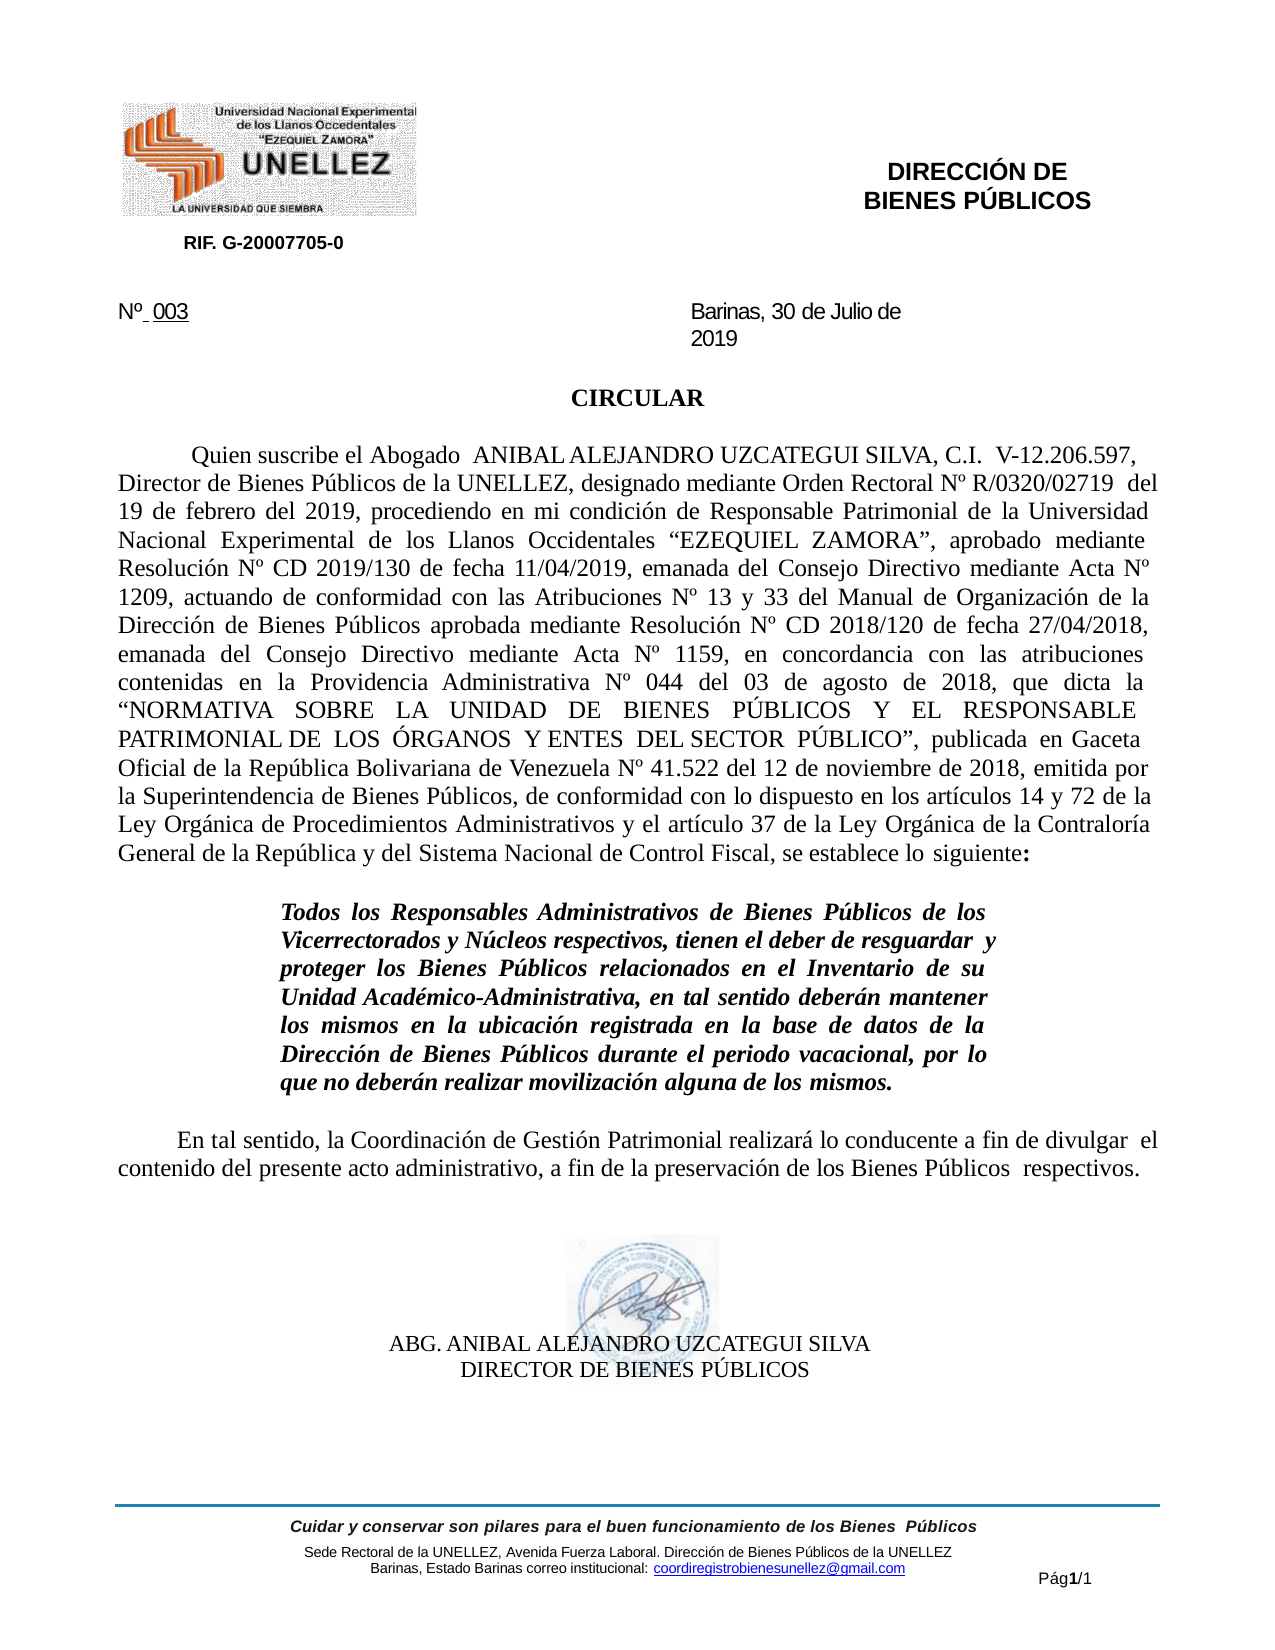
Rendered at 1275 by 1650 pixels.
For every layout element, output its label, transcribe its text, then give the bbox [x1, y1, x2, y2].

text_box Pág1/1 [1036, 1565, 1094, 1588]
text_box CIRCULAR Quien suscribe el Abogado ANIBAL ALEJANDRO UZCATEGUI SILVA, C.I. V-12.206.597, Director de Bienes Públicos de la UNELLEZ, designado mediante Orden Rectoral Nº R/0320/02719 del 19 de febrero del 2019, procediendo en mi condición de Responsable Patrimonial de la Universidad Nacional Experimental de los Llanos Occidentales “EZEQUIEL ZAMORA”, aprobado mediante Resolución Nº CD 2019/130 de fecha 11/04/2019, emanada del Consejo Directivo mediante Acta Nº 1209, actuando de conformidad con las Atribuciones Nº 13 y 33 del Manual de Organización de la Dirección de Bienes Públicos aprobada mediante Resolución Nº CD 2018/120 de fecha 27/04/2018, emanada del Consejo Directivo mediante Acta Nº 1159, en concordancia con las atribuciones contenidas en la Providencia Administrativa Nº 044 del 03 de agosto de 2018, que dicta la “NORMATIVA SOBRE LA UNIDAD DE BIENES PÚBLICOS Y EL RESPONSABLE PATRIMONIAL DE LOS ÓRGANOS Y ENTES DEL SECTOR PÚBLICO”, publicada en Gaceta Oficial de la República Bolivariana de Venezuela Nº 41.522 del 12 de noviembre de 2018, emitida por la Superintendencia de Bienes Públicos, de conformidad con lo dispuesto en los artículos 14 y 72 de la Ley Orgánica de Procedimientos Administrativos y el artículo 37 de la Ley Orgánica de la Contraloría General de la República y del Sistema Nacional de Control Fiscal, se establece lo siguiente: Todos los Responsables Administrativos de Bienes Públicos de los Vicerrectorados y Núcleos respectivos, tienen el deber de resguardar y proteger los Bienes Públicos relacionados en el Inventario de su Unidad Académico-Administrativa, en tal sentido deberán mantener los mismos en la ubicación registrada en la base de datos de la Dirección de Bienes Públicos durante el periodo vacacional, por lo que no deberán realizar movilización alguna de los mismos. En tal sentido, la Coordinación de Gestión Patrimonial realizará lo conducente a fin de divulgar el contenido del presente acto administrativo, a fin de la preservación de los Bienes Públicos respectivos. [115, 378, 1160, 1183]
text_box Cuidar y conservar son pilares para el buen funcionamiento de los Bienes Públicos Sede Rectoral de la UNELLEZ, Avenida Fuerza Laboral. Dirección de Bienes Públicos de la UNELLEZ Barinas, Estado Barinas correo institucional: coordiregistrobienesunellez@gmail.com [287, 1506, 986, 1577]
text_box DIRECCIÓN DE BIENES PÚBLICOS [861, 152, 1095, 215]
text_box [566, 1234, 720, 1325]
text_box Barinas, 30 de Julio de 2019 [688, 294, 952, 352]
text_box RIF. G-20007705-0 [181, 228, 348, 254]
text_box ABG. ANIBAL ALEJANDRO UZCATEGUI SILVA DIRECTOR DE BIENES PÚBLICOS [386, 1325, 888, 1383]
text_box [121, 101, 417, 216]
text_box Nº 003 [115, 294, 268, 324]
